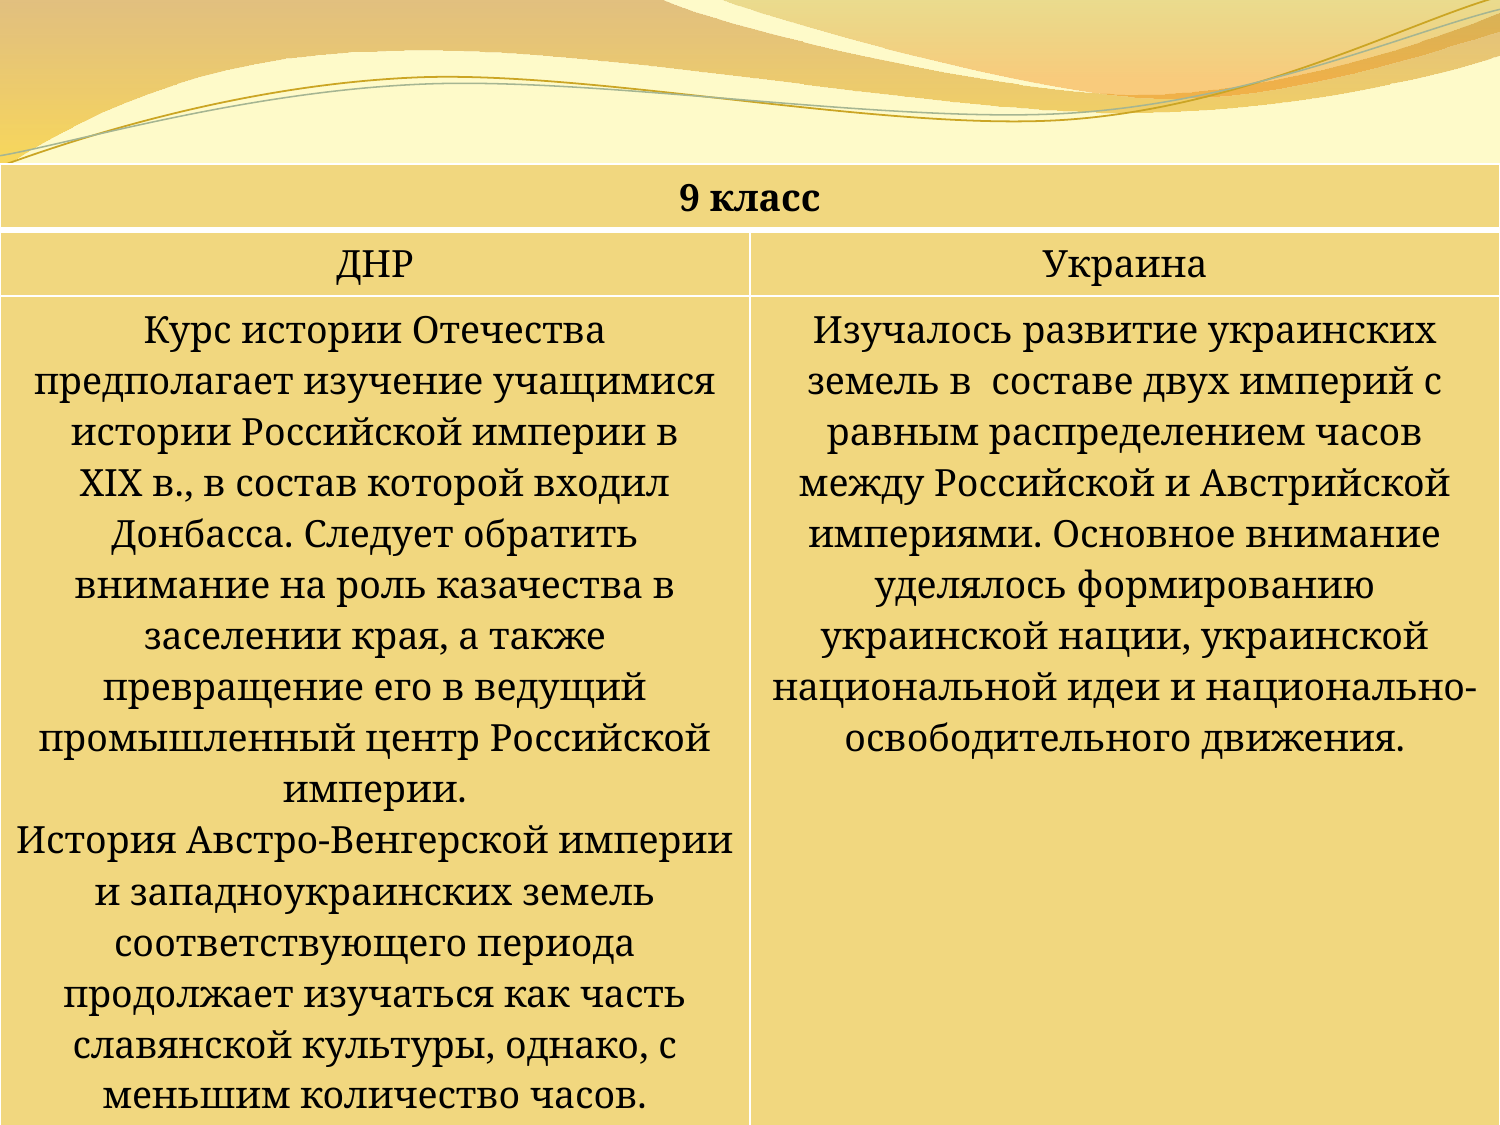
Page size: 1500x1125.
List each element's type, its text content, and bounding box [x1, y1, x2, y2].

table_header 9 класс [1, 165, 1499, 227]
table_cell Украина [751, 233, 1499, 295]
table_cell ДНР [1, 233, 749, 295]
table_cell Изучалось развитие украинских земель в составе двух империй с равным распределением часов между Российской и Австрийской империями. Основное внимание уделялось формированию украинской нации, украинской национальной идеи и национально-освободительного движения. [751, 297, 1499, 1125]
table_cell Курс истории Отечества предполагает изучение учащимися истории Российской империи в XIX в., в состав которой входил Донбасса. Следует обратить внимание на роль казачества в заселении края, а также превращение его в ведущий промышленный центр Российской империи. История Австро-Венгерской империи и западноукраинских земель соответствующего периода продолжает изучаться как часть славянской культуры, однако, с меньшим количество часов. Приоритетным является история Донбасса. [1, 297, 749, 1125]
